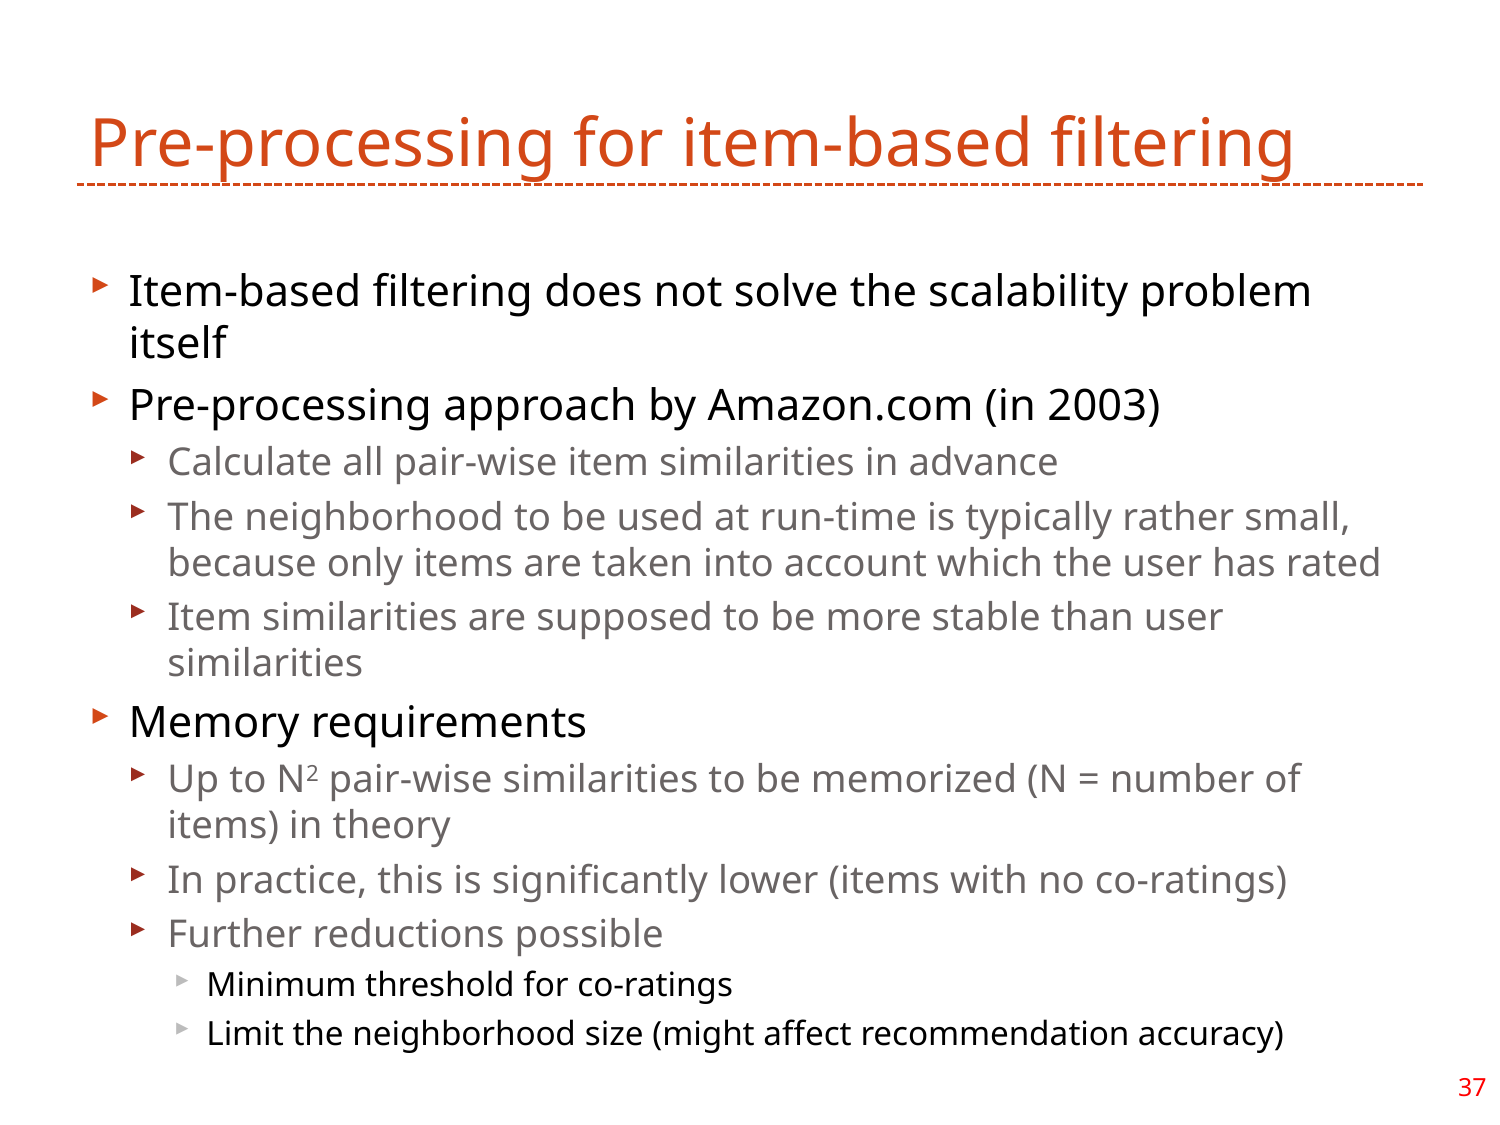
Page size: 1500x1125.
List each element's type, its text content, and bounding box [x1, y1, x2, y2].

list Item-based filtering does not solve the scalability problem itself Pre-processing approach by Amazon.com (in 2003) Calculate all pair-wise item similarities in advance The neighborhood to be used at run-time is typically rather small, because only items are taken into account which the user has rated Item similarities are supposed to be more stable than user similarities Memory requirements Up to N2 pair-wise similarities to be memorized (N = number of items) in theory In practice, this is significantly lower (items with no co-ratings) Further reductions possible Minimum threshold for co-ratings Limit the neighborhood size (might affect recommendation accuracy) [75, 255, 1425, 1066]
title Pre-processing for item-based filtering [75, 24, 1483, 188]
